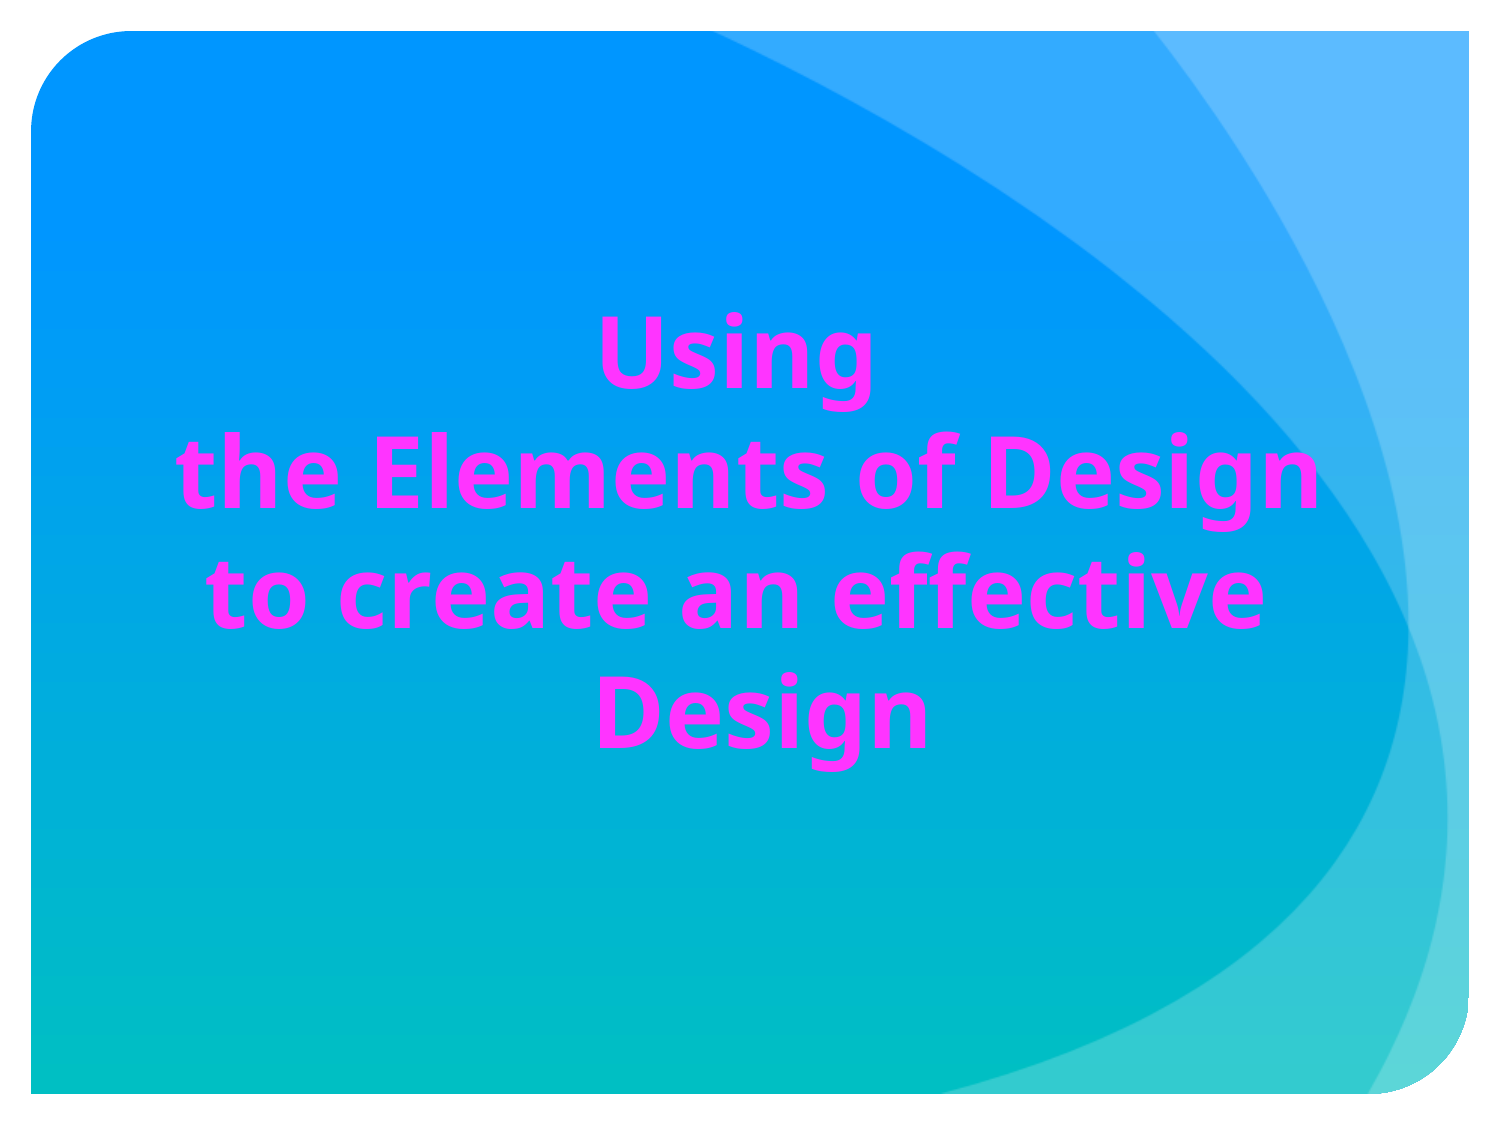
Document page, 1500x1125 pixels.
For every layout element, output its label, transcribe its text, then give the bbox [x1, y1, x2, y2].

title Using the Elements of Design to create an effective Design [127, 131, 1372, 776]
picture [24, 30, 1473, 1094]
